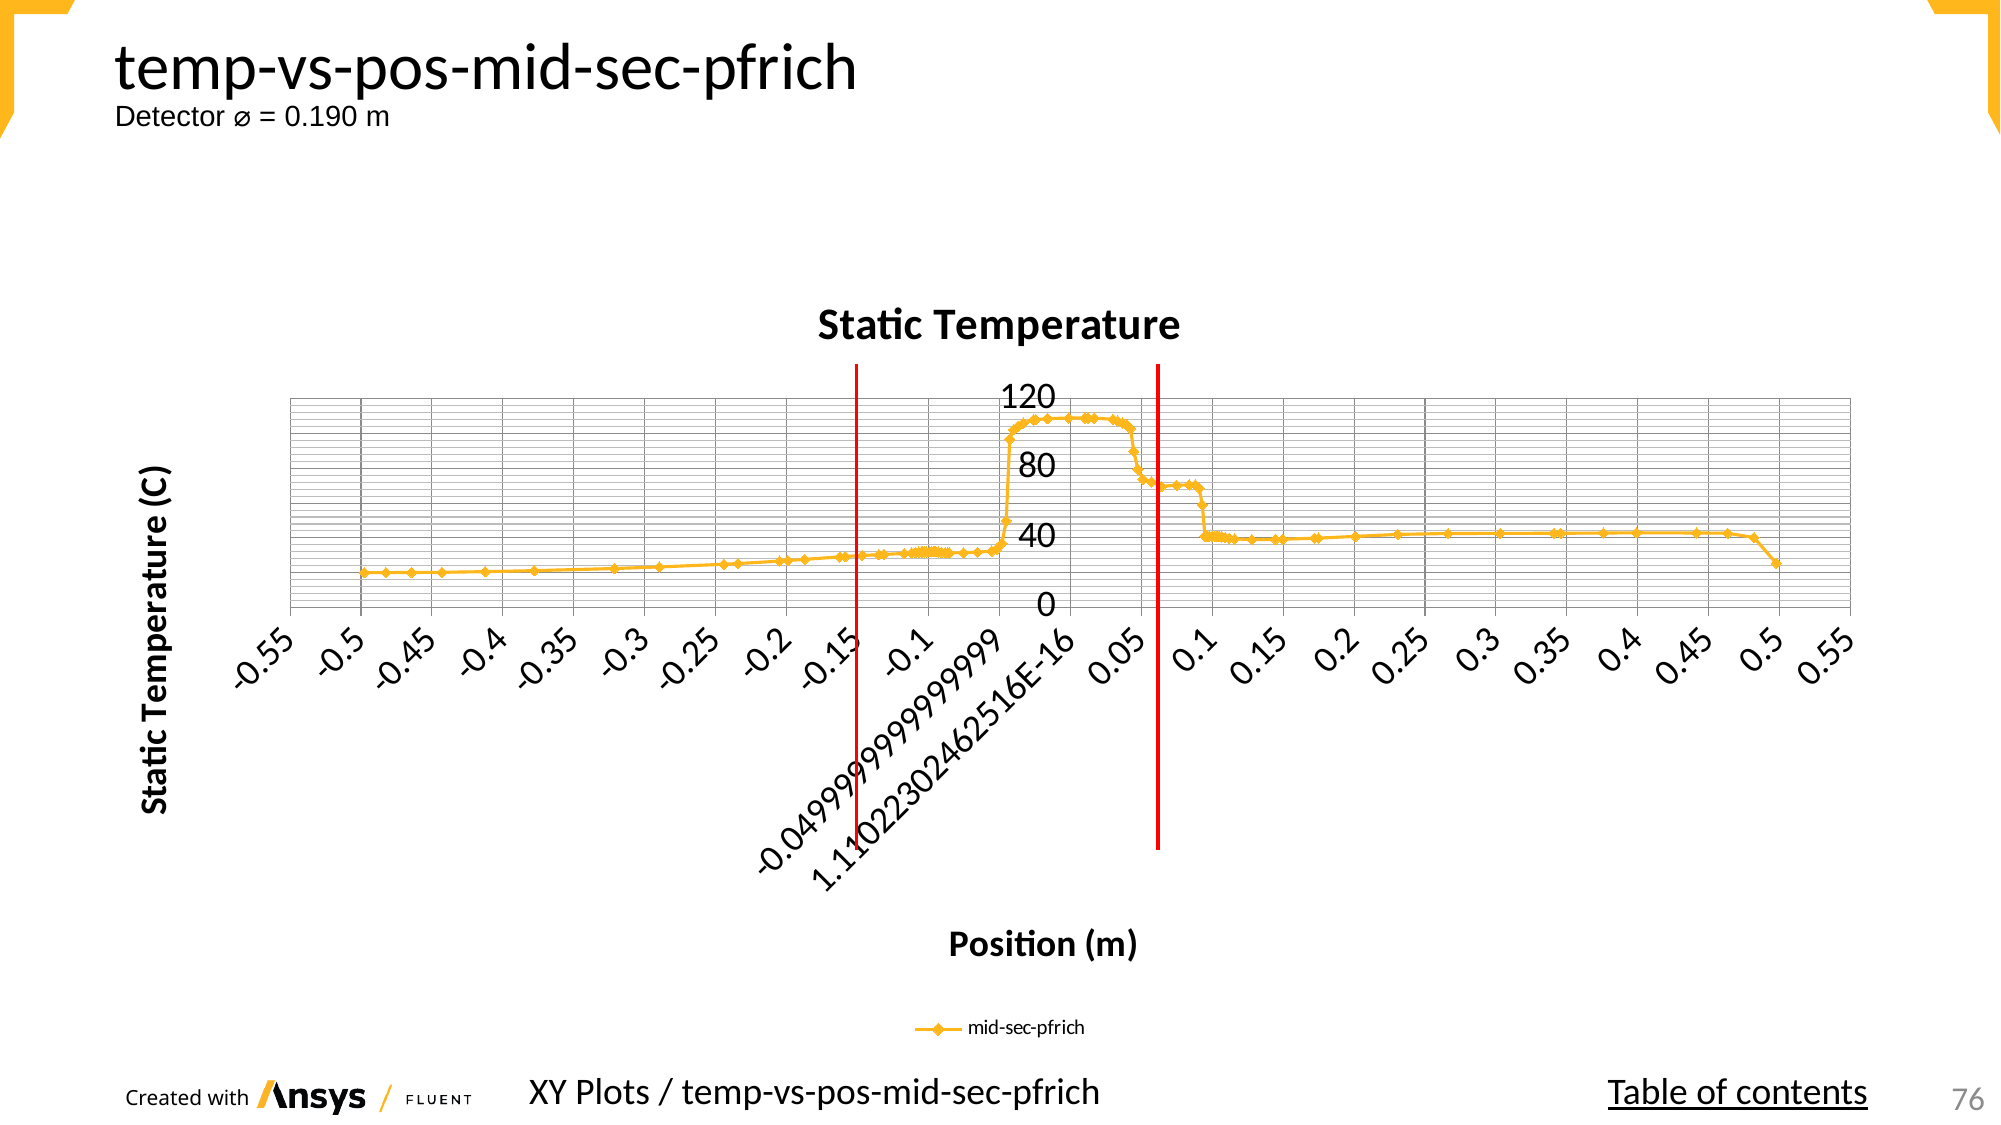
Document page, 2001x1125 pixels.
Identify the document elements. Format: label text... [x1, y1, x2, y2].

title temp-vs-pos-mid-sec-pfrich [99, 24, 1900, 95]
picture [256, 1080, 474, 1115]
chart [99, 268, 1900, 1046]
list Table of contents [1593, 1065, 1901, 1117]
slide_number 76 [1905, 1077, 2000, 1118]
list XY Plots / temp-vs-pos-mid-sec-pfrich [514, 1065, 1587, 1117]
list Detector ⌀ = 0.190 m [99, 95, 1900, 245]
